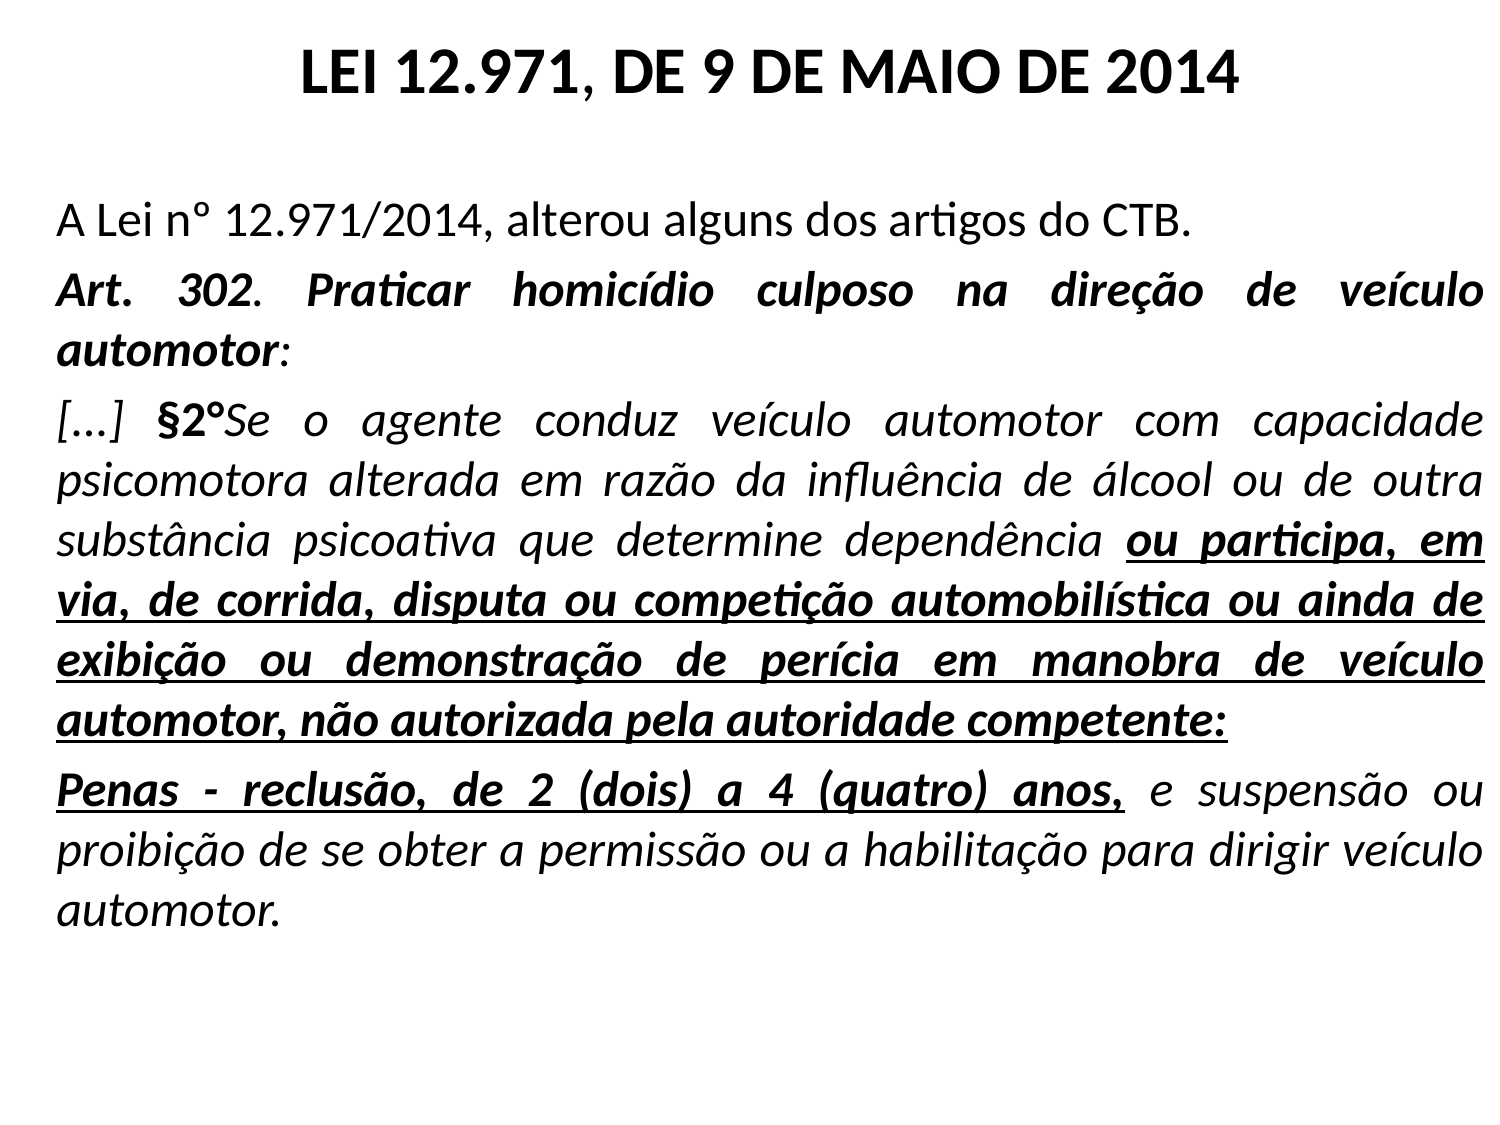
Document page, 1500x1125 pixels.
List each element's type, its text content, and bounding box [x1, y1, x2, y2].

list LEI 12.971, DE 9 DE MAIO DE 2014 A Lei nº 12.971/2014, alterou alguns dos artigos do CTB. Art. 302. Praticar homicídio culposo na direção de veículo automotor: [...] §2°Se o agente conduz veículo automotor com capacidade psicomotora alterada em razão da influência de álcool ou de outra substância psicoativa que determine dependência ou participa, em via, de corrida, disputa ou competição automobilística ou ainda de exibição ou demonstração de perícia em manobra de veículo automotor, não autorizada pela autoridade competente: Penas - reclusão, de 2 (dois) a 4 (quatro) anos, e suspensão ou proibição de se obter a permissão ou a habilitação para dirigir veículo automotor. [41, 19, 1500, 1125]
